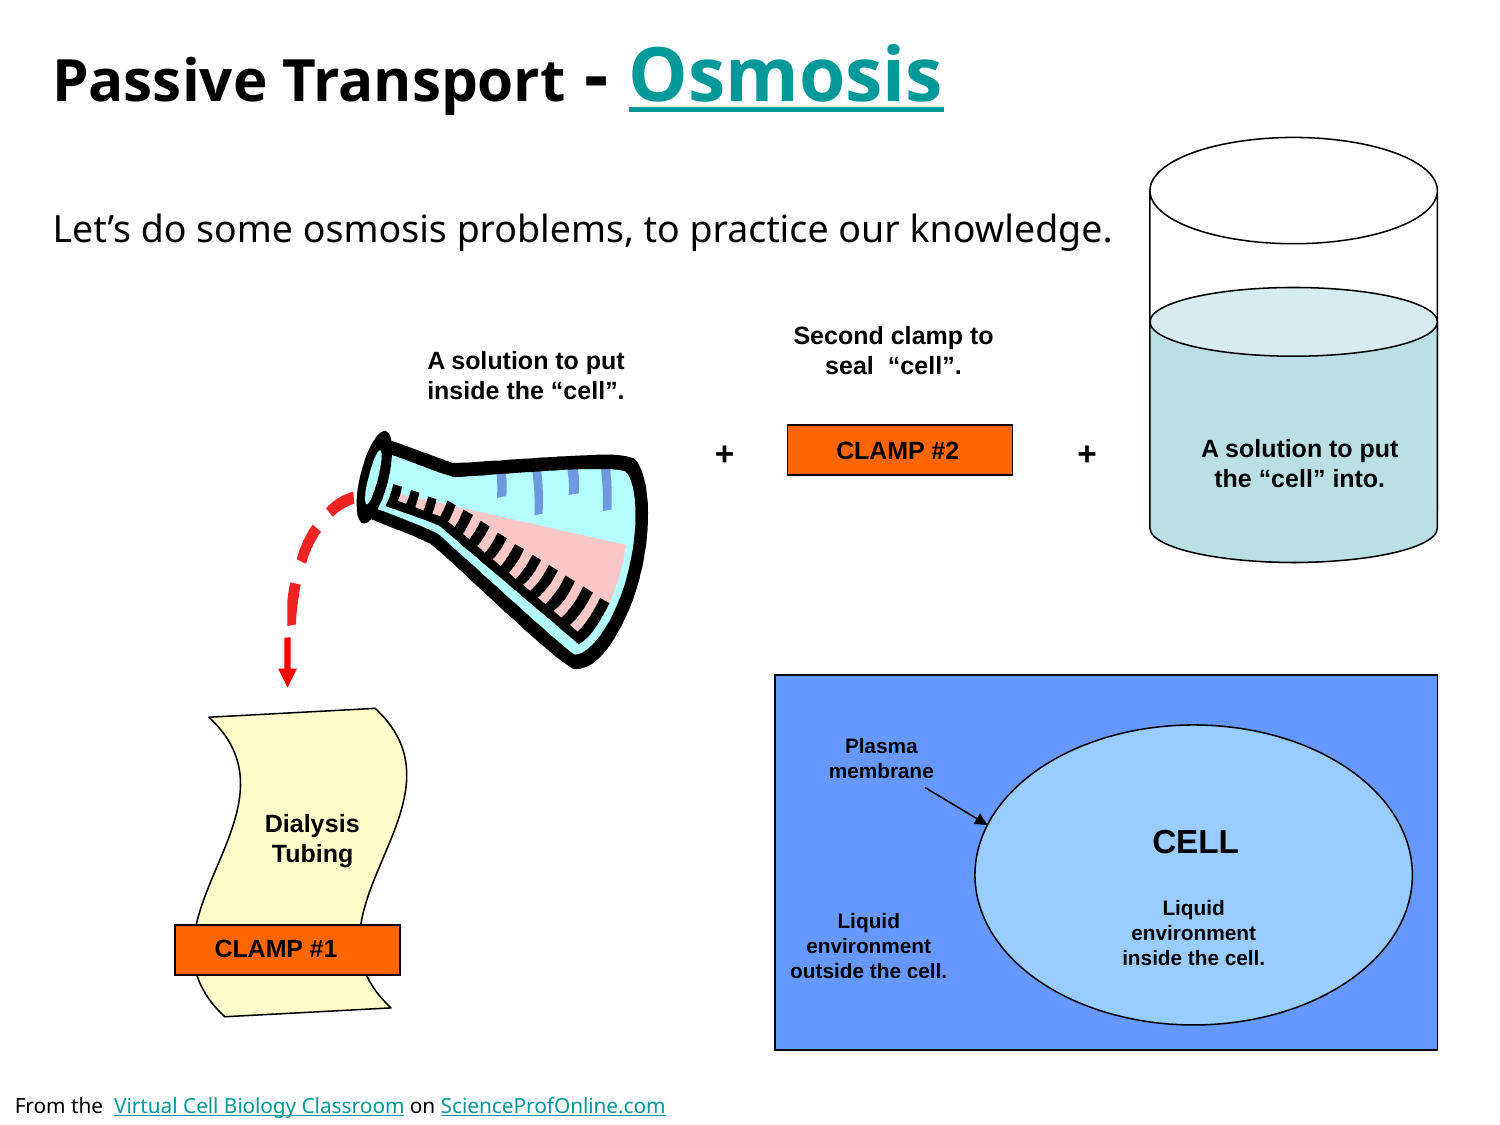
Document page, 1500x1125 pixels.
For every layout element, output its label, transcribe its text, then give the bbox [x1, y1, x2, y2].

text_box CLAMP #1 [187, 924, 365, 970]
title Let’s do some osmosis problems, to practice our knowledge. [37, 125, 1300, 313]
text_box [283, 680, 290, 688]
text_box [175, 924, 400, 975]
text_box Passive Transport - Osmosis [37, 37, 1388, 118]
text_box [974, 724, 1413, 1025]
text_box Liquid environment inside the cell. [1100, 887, 1288, 978]
text_box [196, 975, 392, 1017]
text_box A solution to put the “cell” into. [1175, 424, 1425, 500]
text_box [196, 708, 407, 924]
text_box [774, 674, 1438, 1050]
text_box [928, 790, 988, 826]
text_box [1149, 137, 1438, 321]
text_box Dialysis Tubing [249, 799, 375, 875]
text_box CLAMP #2 [810, 427, 986, 472]
text_box [1149, 287, 1438, 563]
text_box CELL [1137, 812, 1263, 868]
text_box + [699, 424, 750, 480]
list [287, 424, 654, 676]
text_box + [1062, 424, 1113, 480]
text_box Plasma membrane [812, 724, 950, 790]
text_box Second clamp to seal “cell”. [762, 312, 1025, 388]
text_box From the Virtual Cell Biology Classroom on ScienceProfOnline.com [0, 1084, 738, 1125]
text_box A solution to put inside the “cell”. [412, 337, 675, 413]
text_box [787, 425, 1013, 475]
text_box Liquid environment outside the cell. [774, 900, 963, 990]
